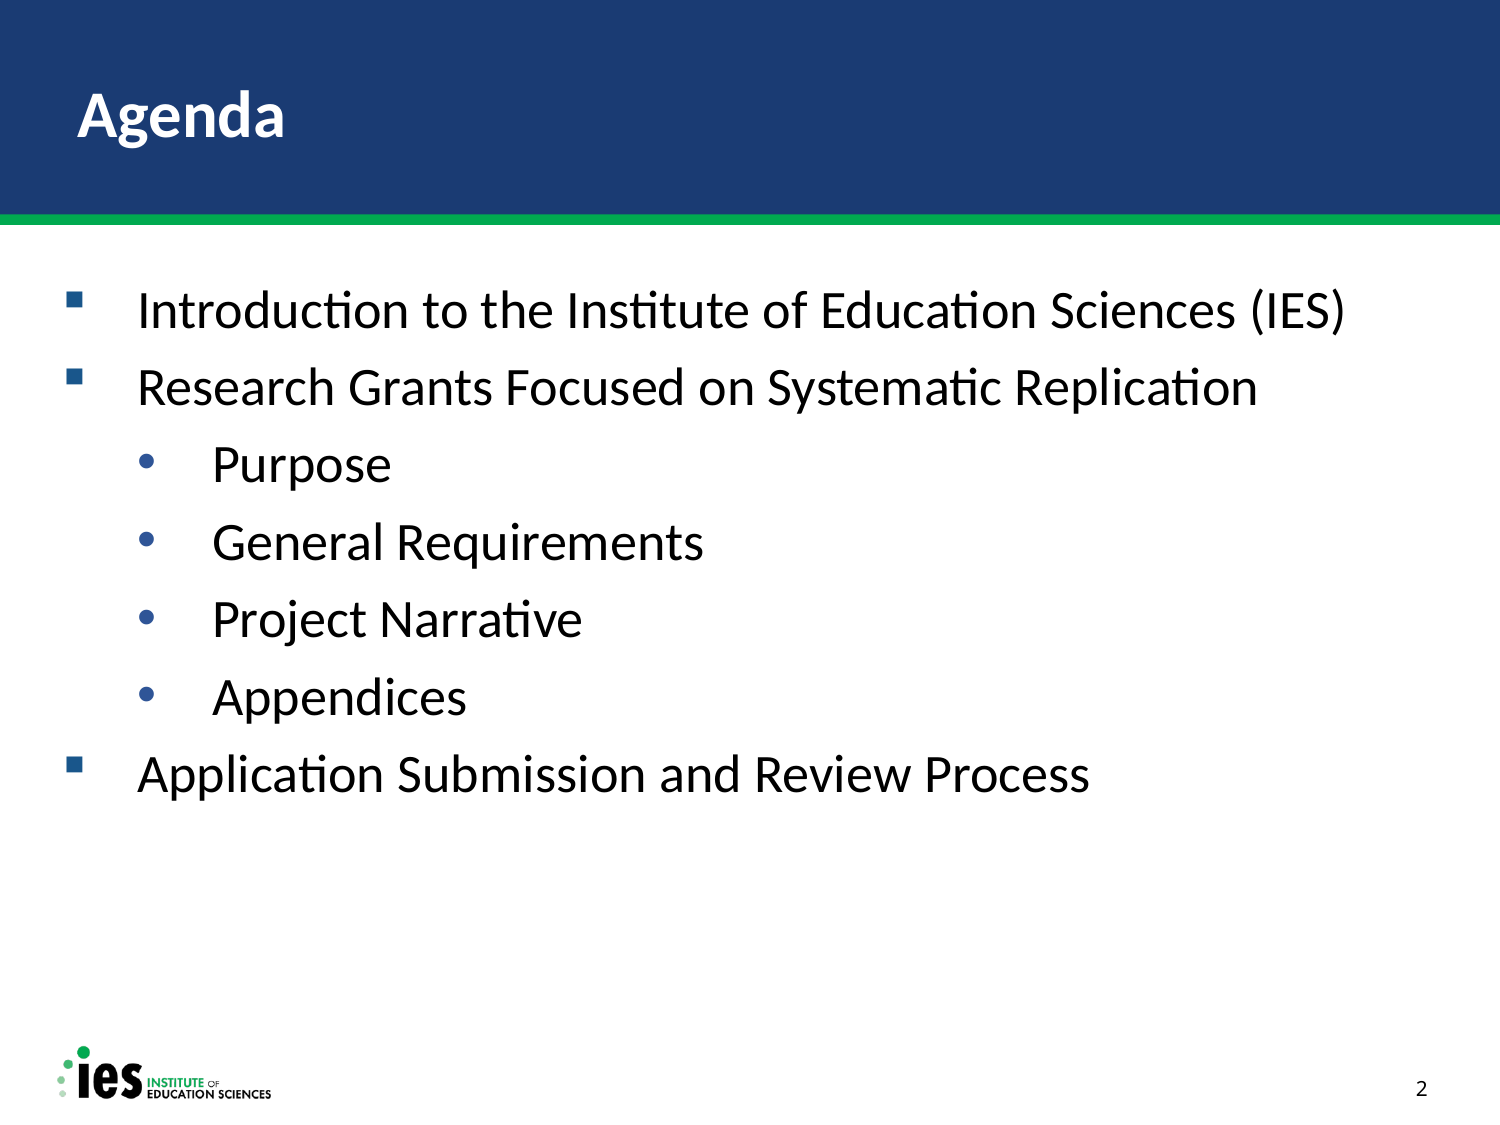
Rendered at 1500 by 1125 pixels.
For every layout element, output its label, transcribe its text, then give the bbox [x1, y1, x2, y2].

picture [57, 1045, 271, 1115]
slide_number 2 [1298, 1070, 1443, 1109]
list Introduction to the Institute of Education Sciences (IES) Research Grants Focused on Systematic Replication Purpose General Requirements Project Narrative Appendices Application Submission and Review Process [62, 266, 1444, 1049]
title Agenda [62, 35, 1458, 194]
